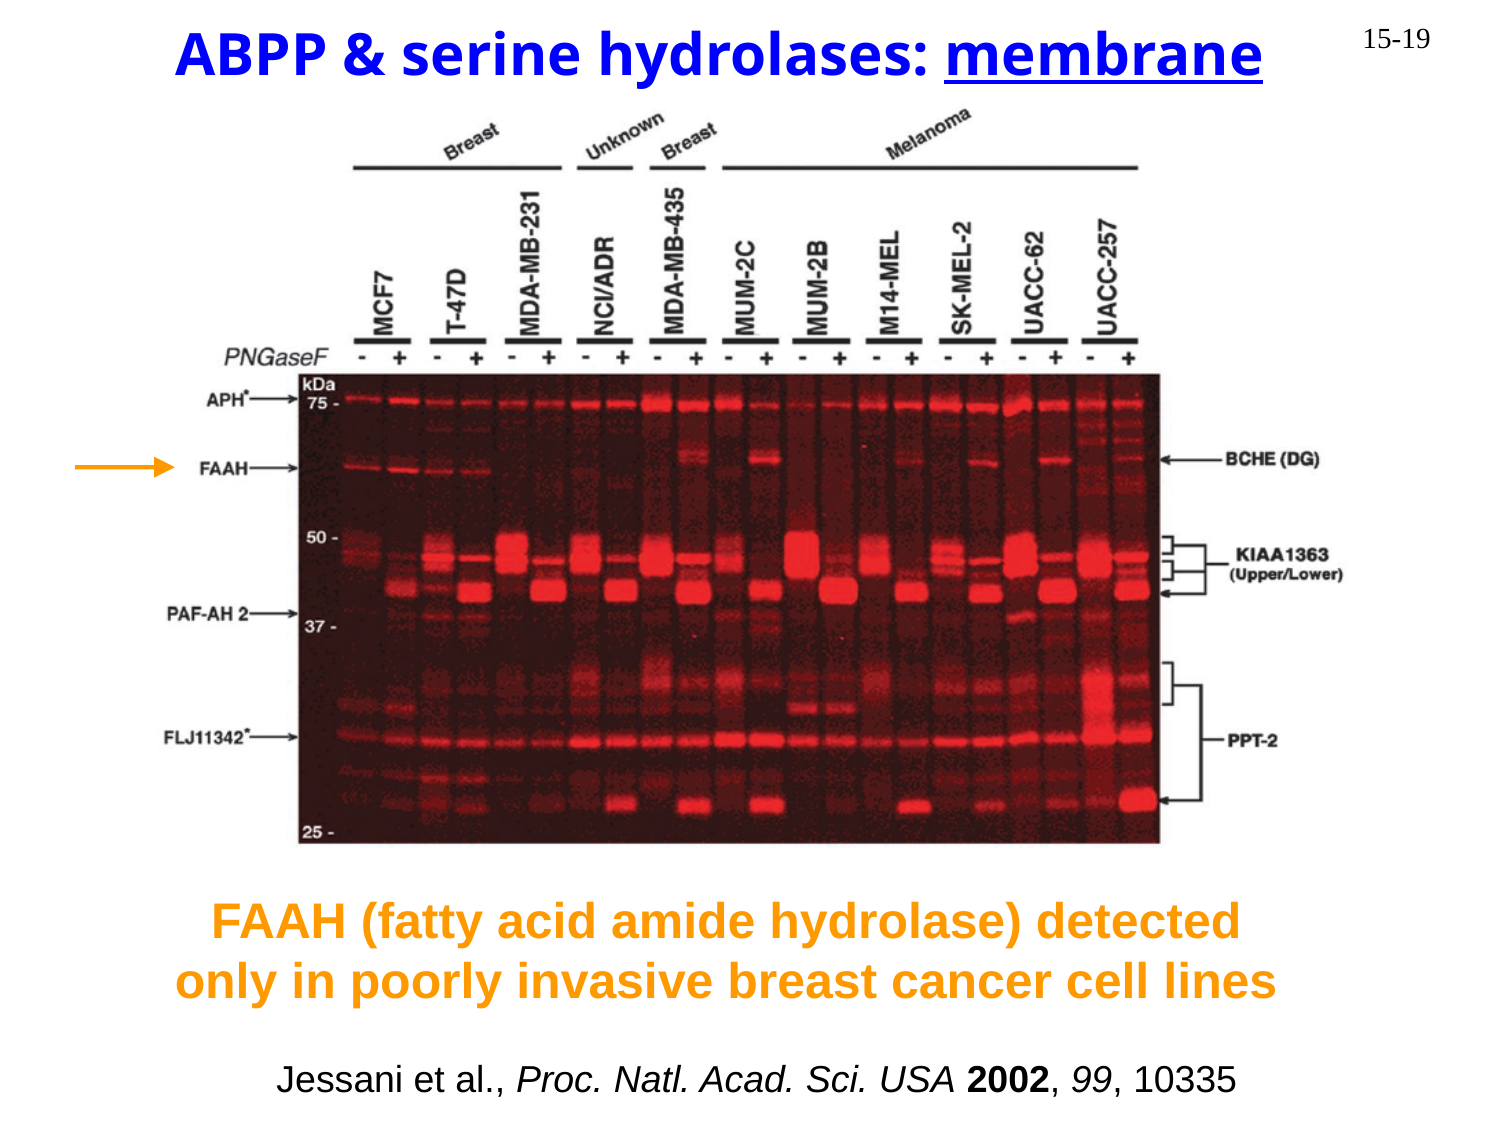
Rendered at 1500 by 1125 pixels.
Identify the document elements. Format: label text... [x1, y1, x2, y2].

text_box FAAH (fatty acid amide hydrolase) detected only in poorly invasive breast cancer cell lines [159, 880, 1294, 1016]
picture [149, 99, 1351, 852]
text_box Jessani et al., Proc. Natl. Acad. Sci. USA 2002, 99, 10335 [151, 1047, 1363, 1108]
text_box ABPP & serine hydrolases: membrane proteome [13, 9, 1425, 165]
